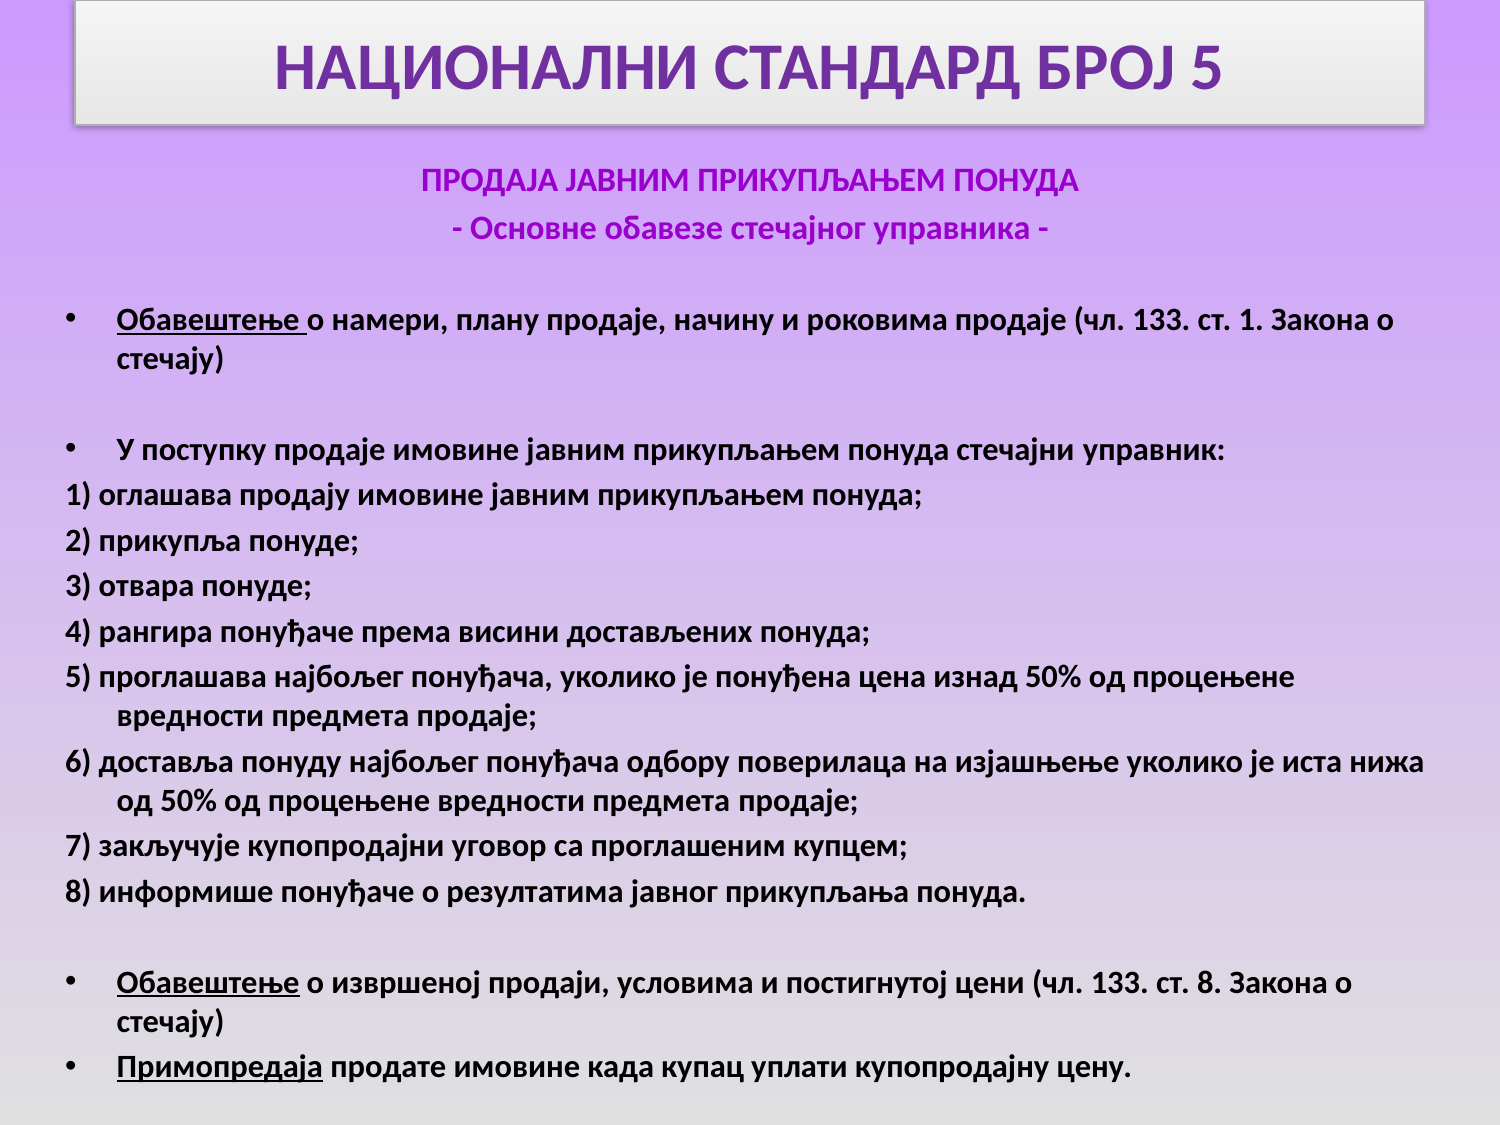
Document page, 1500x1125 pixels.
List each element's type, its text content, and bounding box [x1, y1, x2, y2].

list ПРОДАЈА ЈАВНИМ ПРИКУПЉАЊЕМ ПОНУДА - Основне обавезе стечајног управника - Обавештење о намери, плану продаје, начину и роковима продаје (чл. 133. ст. 1. Закона о стечају) У поступку продаје имовине јавним прикупљањем понуда стечајни управник: 1) оглашава продају имовине јавним прикупљањем понуда; 2) прикупља понуде; 3) отвара понуде; 4) рангира понуђаче према висини достављених понуда; 5) проглашава најбољег понуђача, уколико је понуђена цена изнад 50% од процењене вредности предмета продаје; 6) доставља понуду најбољег понуђача одбору поверилаца на изјашњење уколико је иста нижа од 50% од процењене вредности предмета продаје; 7) закључује купопродајни уговор са проглашеним купцем; 8) информише понуђаче о резултатима јавног прикупљања понуда. Обавештење о извршеној продаји, условима и постигнутој цени (чл. 133. ст. 8. Закона о стечају) Примопредаја продате имовине када купац уплати купопродајну цену. [50, 149, 1450, 1100]
title НАЦИОНАЛНИ СТАНДАРД БРОЈ 5 [74, 0, 1426, 126]
